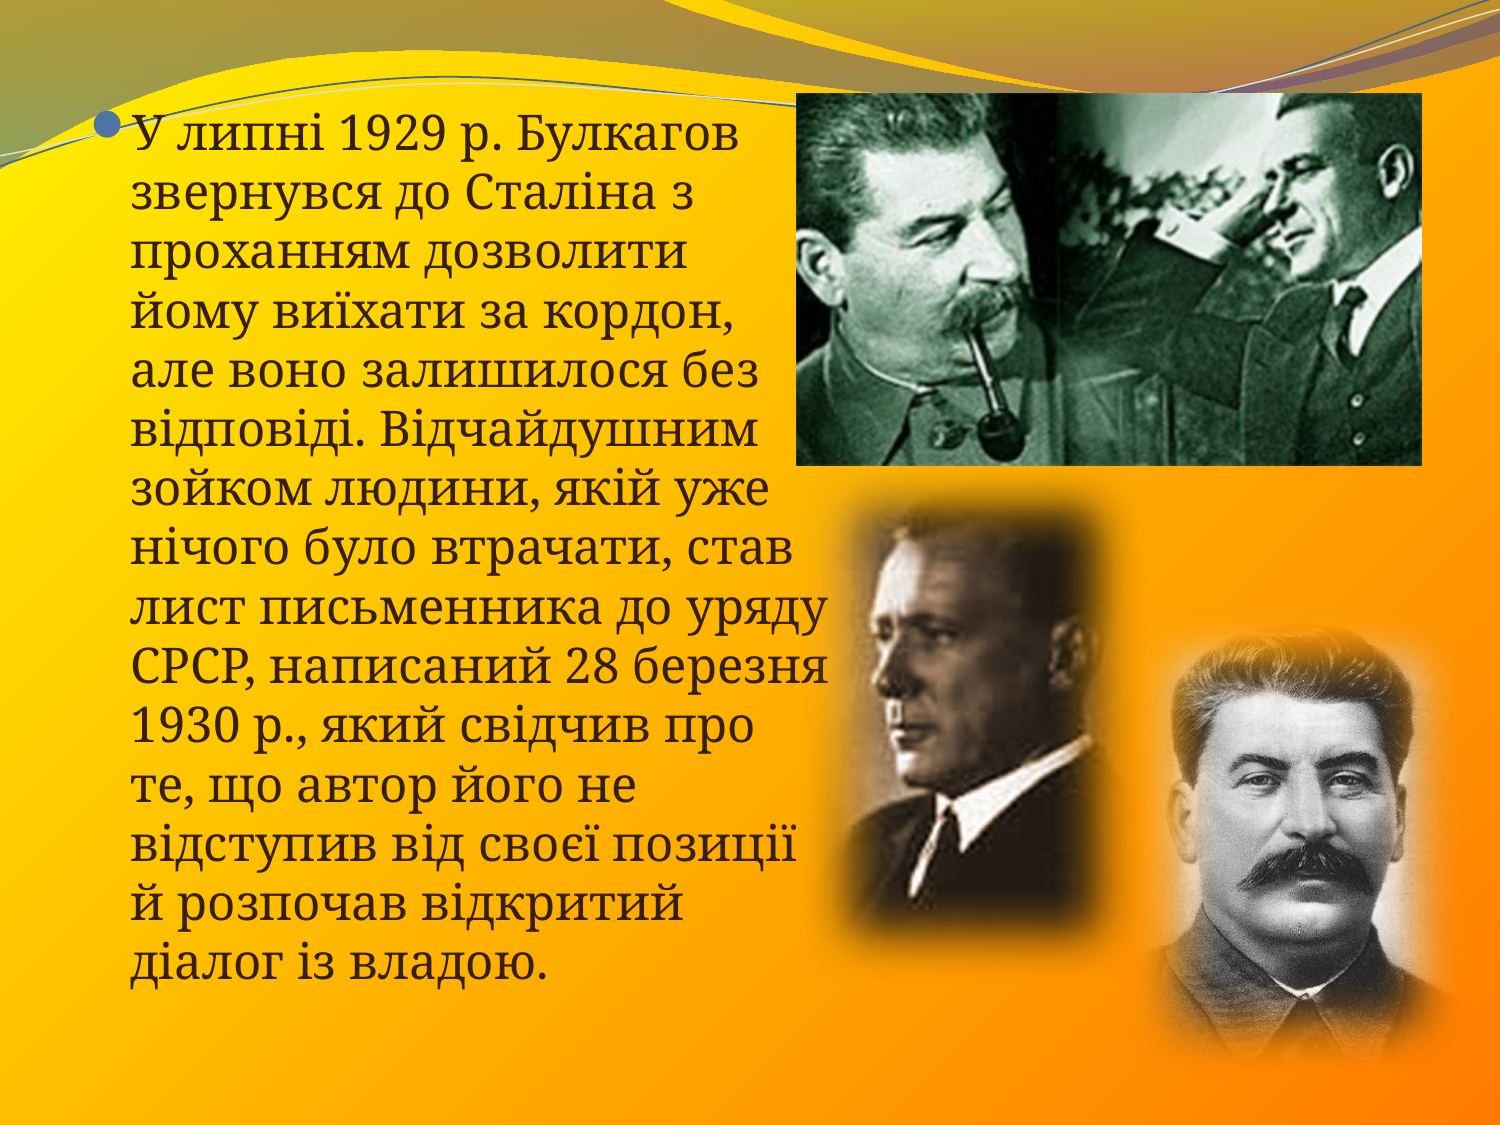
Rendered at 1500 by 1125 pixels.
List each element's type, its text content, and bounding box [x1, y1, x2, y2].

list У липні 1929 р. Булкагов звернувся до Сталіна з проханням дозволити йому виїхати за кордон, але воно залишилося без відповіді. Відчайдушним зойком людини, якій уже нічого було втрачати, став лист письменника до уряду СРСР, написаний 28 березня 1930 p., який свідчив про те, що автор його не відступив від своєї позиції й розпочав відкритий діалог із владою. [75, 93, 844, 1090]
picture [796, 93, 1423, 466]
picture [796, 474, 1470, 1077]
